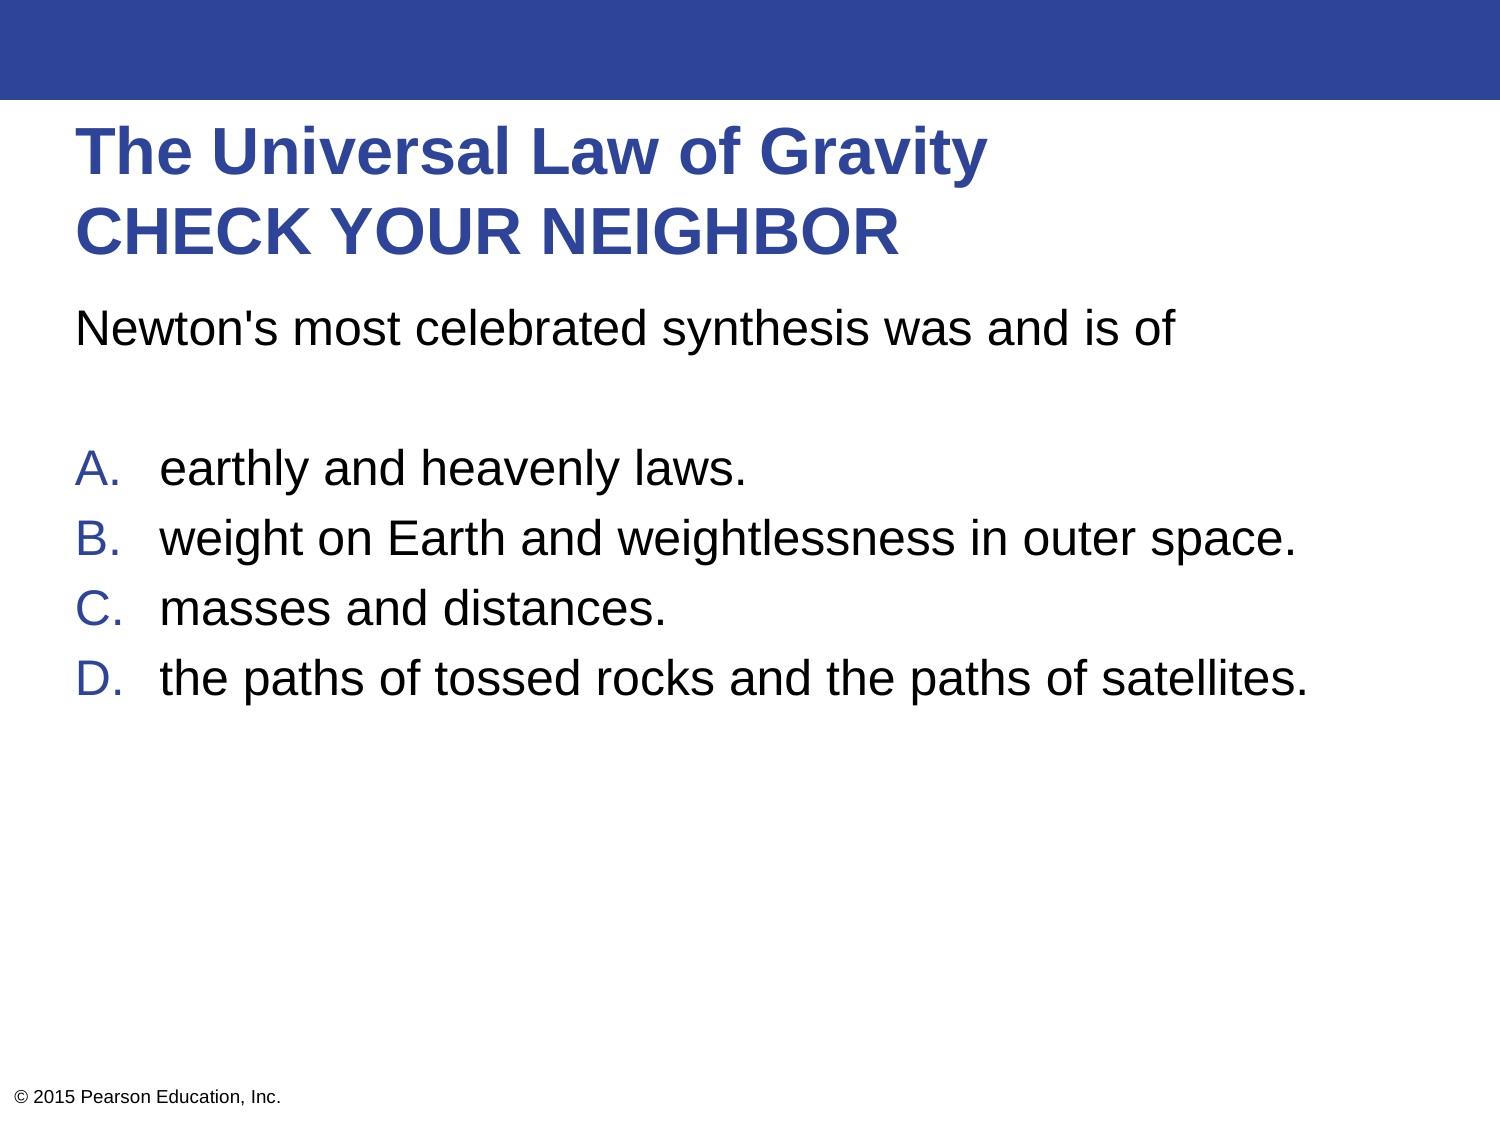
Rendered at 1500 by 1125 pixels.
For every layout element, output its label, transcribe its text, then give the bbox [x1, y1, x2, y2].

title The Universal Law of Gravity CHECK YOUR NEIGHBOR [0, 100, 1500, 278]
footer © 2015 Pearson Education, Inc. [14, 1084, 900, 1115]
list Newton's most celebrated synthesis was and is of earthly and heavenly laws. weight on Earth and weightlessness in outer space. masses and distances. the paths of tossed rocks and the paths of satellites. [59, 288, 1410, 1075]
